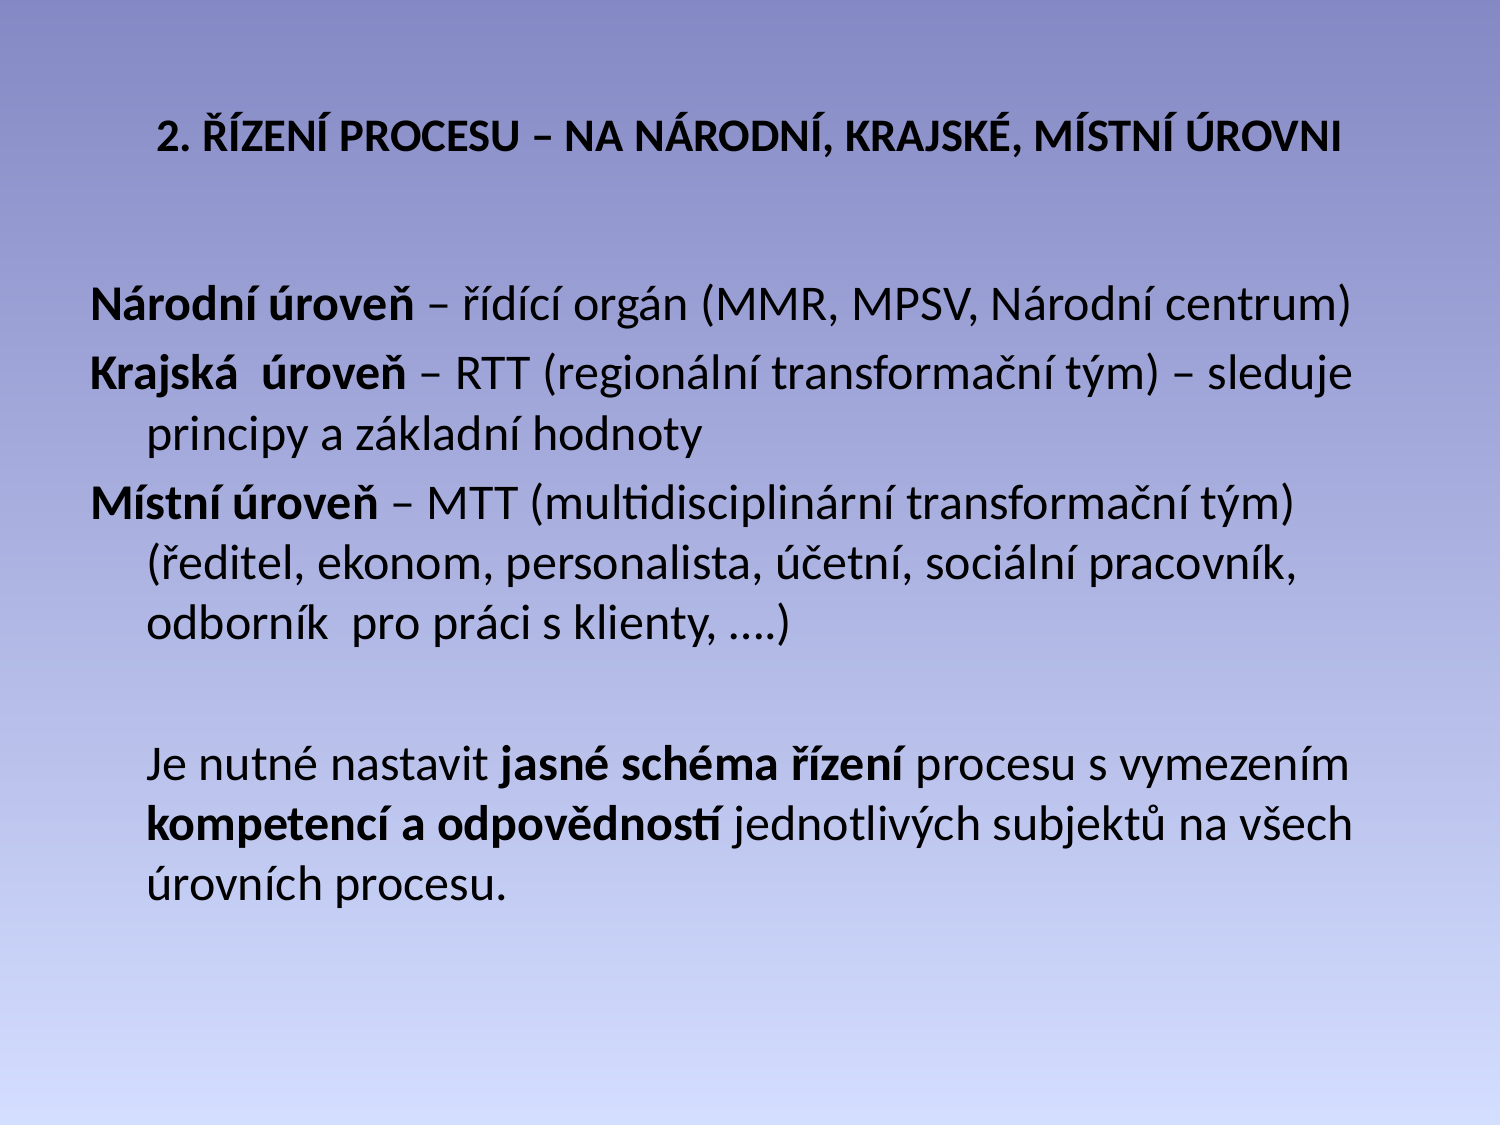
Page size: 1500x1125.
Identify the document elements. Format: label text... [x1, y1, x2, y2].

list Národní úroveň – řídící orgán (MMR, MPSV, Národní centrum) Krajská úroveň – RTT (regionální transformační tým) – sleduje principy a základní hodnoty Místní úroveň – MTT (multidisciplinární transformační tým) (ředitel, ekonom, personalista, účetní, sociální pracovník, odborník pro práci s klienty, ….) Je nutné nastavit jasné schéma řízení procesu s vymezením kompetencí a odpovědností jednotlivých subjektů na všech úrovních procesu. [75, 262, 1425, 1005]
title 2. ŘÍZENÍ PROCESU – NA NÁRODNÍ, KRAJSKÉ, MÍSTNÍ ÚROVNI [75, 45, 1425, 233]
